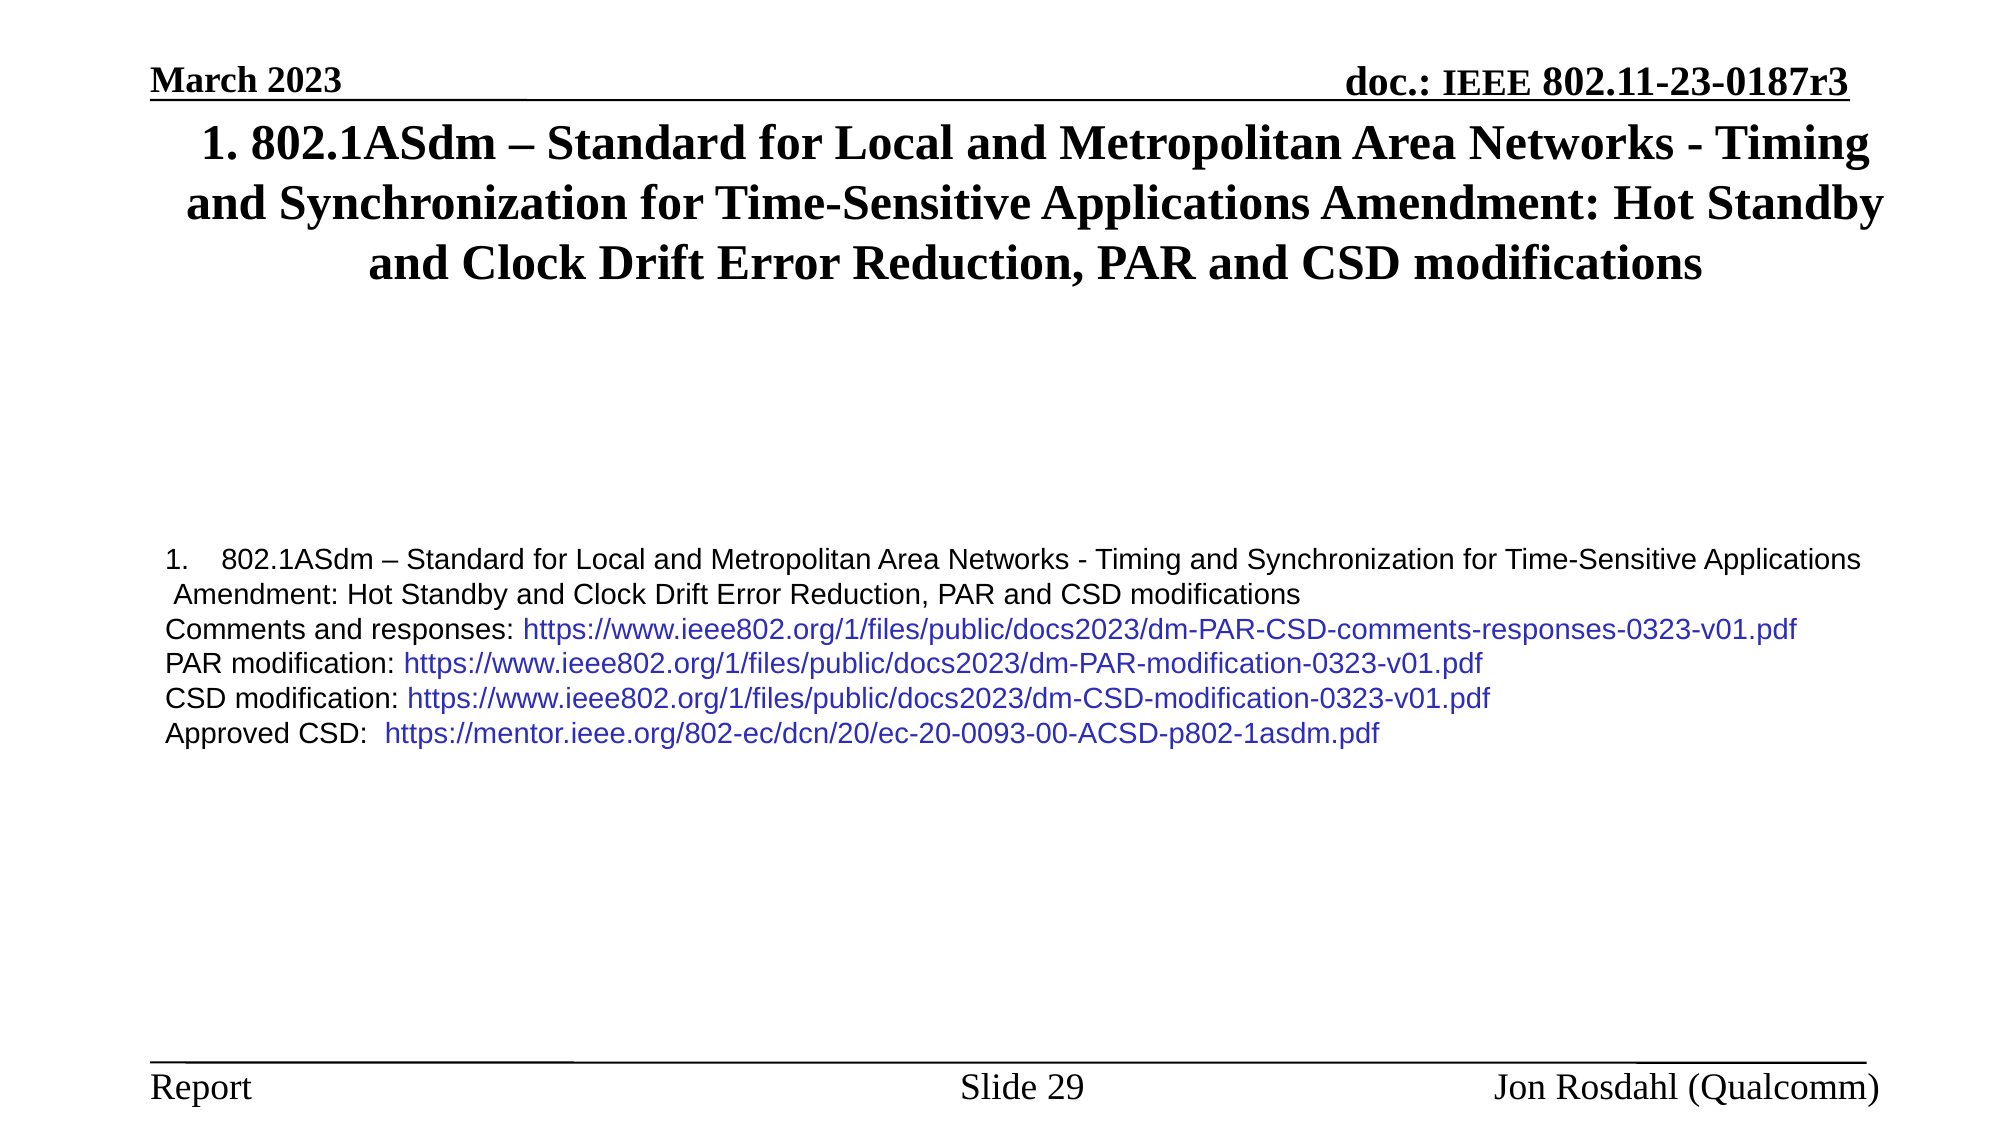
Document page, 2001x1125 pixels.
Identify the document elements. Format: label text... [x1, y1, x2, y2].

footer Jon Rosdahl (Qualcomm) [1436, 1061, 1881, 1108]
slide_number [149, 49, 431, 100]
slide_number Slide 29 [950, 1061, 1095, 1125]
list 802.1ASdm – Standard for Local and Metropolitan Area Networks - Timing and Synchronization for Time-Sensitive Applications Amendment: Hot Standby and Clock Drift Error Reduction, PAR and CSD modifications Comments and responses: https://www.ieee802.org/1/files/public/docs2023/dm-PAR-CSD-comments-responses-0323-v01.pdf PAR modification: https://www.ieee802.org/1/files/public/docs2023/dm-PAR-modification-0323-v01.pdf CSD modification: https://www.ieee802.org/1/files/public/docs2023/dm-CSD-modification-0323-v01.pdf Approved CSD: https://mentor.ieee.org/802-ec/dcn/20/ec-20-0093-00-ACSD-p802-1asdm.pdf [149, 335, 1891, 989]
title 1. 802.1ASdm – Standard for Local and Metropolitan Area Networks - Timing and Synchronization for Time-Sensitive Applications Amendment: Hot Standby and Clock Drift Error Reduction, PAR and CSD modifications [149, 112, 1922, 288]
